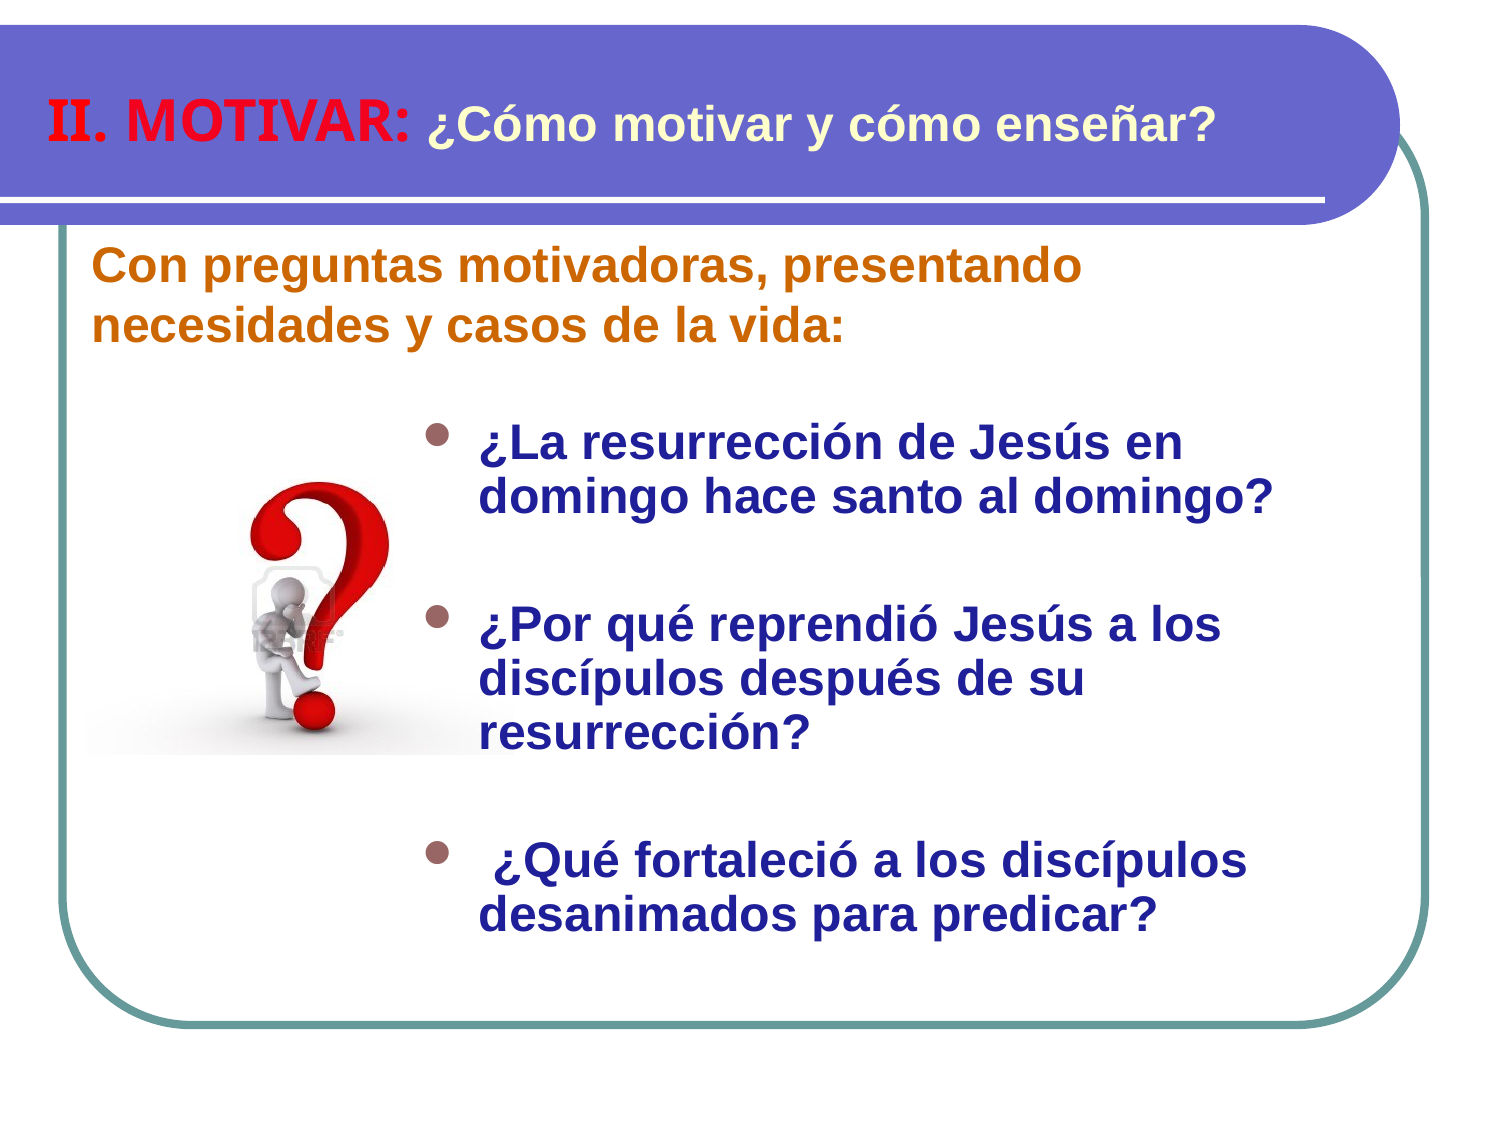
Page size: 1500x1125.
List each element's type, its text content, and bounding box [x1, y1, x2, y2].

text_box Con preguntas motivadoras, presentando necesidades y casos de la vida: [76, 225, 1326, 360]
title II. MOTIVAR: ¿Cómo motivar y cómo enseñar? [31, 42, 1348, 193]
picture [84, 461, 514, 755]
list ¿La resurrección de Jesús en domingo hace santo al domingo? ¿Por qué reprendió Jesús a los discípulos después de su resurrección? ¿Qué fortaleció a los discípulos desanimados para predicar? [407, 408, 1377, 988]
